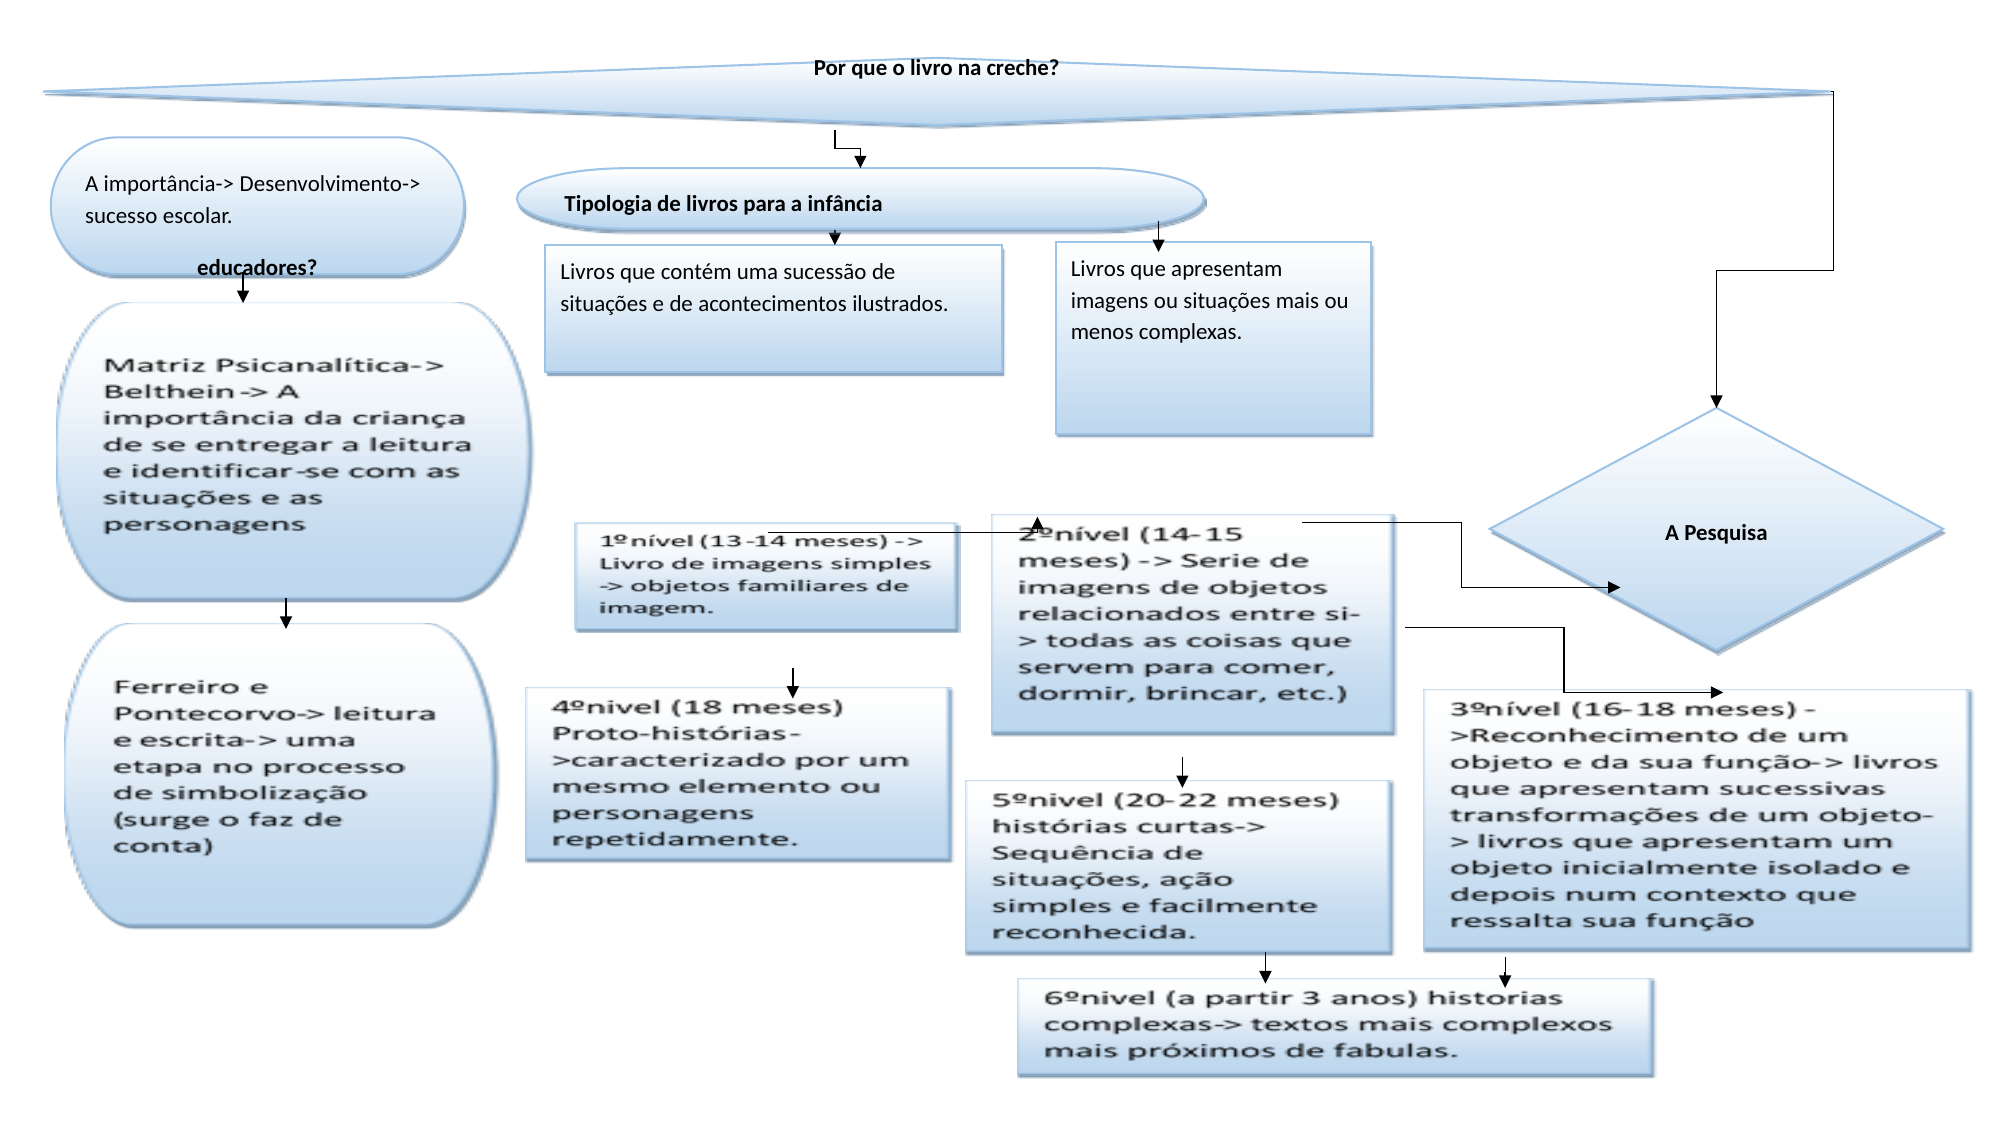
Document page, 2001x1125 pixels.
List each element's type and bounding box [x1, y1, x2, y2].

text_box [42, 57, 1983, 1100]
